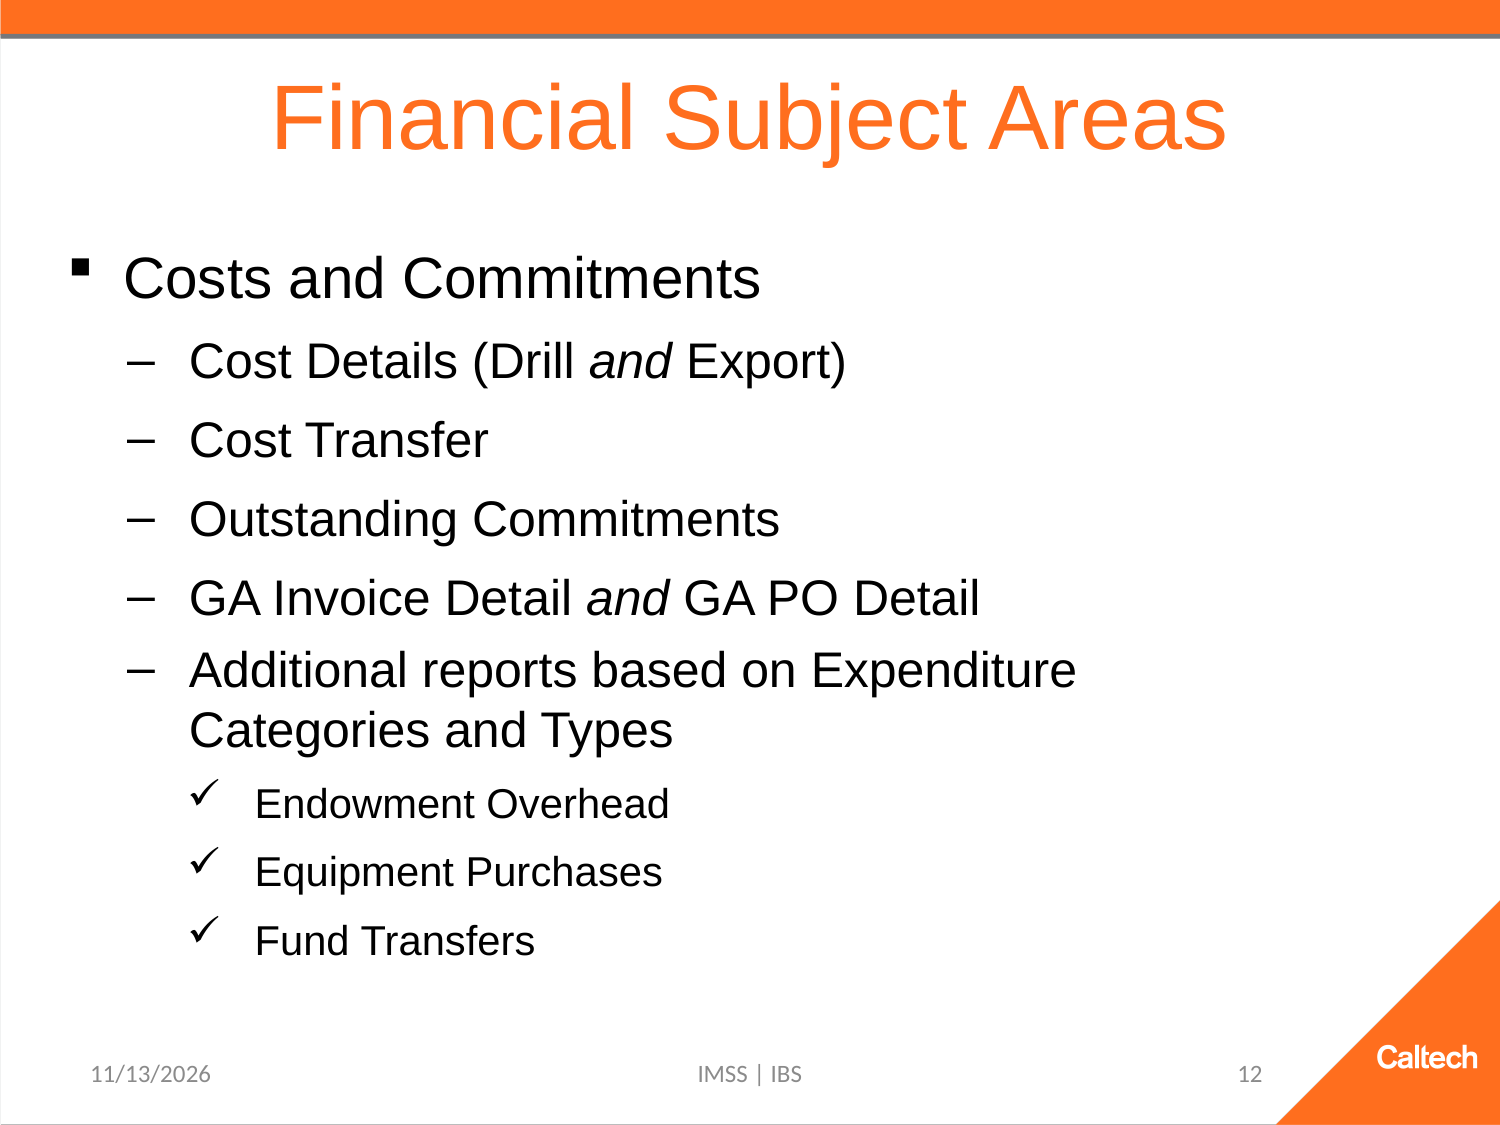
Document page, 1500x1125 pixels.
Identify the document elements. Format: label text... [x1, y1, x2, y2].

list Costs and Commitments Cost Details (Drill and Export) Cost Transfer Outstanding Commitments GA Invoice Detail and GA PO Detail Additional reports based on Expenditure Categories and Types Endowment Overhead Equipment Purchases Fund Transfers [52, 232, 1345, 1065]
picture [0, 238, 1500, 1125]
slide_number 12 [1074, 1042, 1425, 1103]
footer IMSS | IBS [512, 1042, 988, 1103]
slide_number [75, 1042, 425, 1103]
picture [0, 0, 1500, 50]
title Financial Subject Areas [0, 50, 1500, 238]
